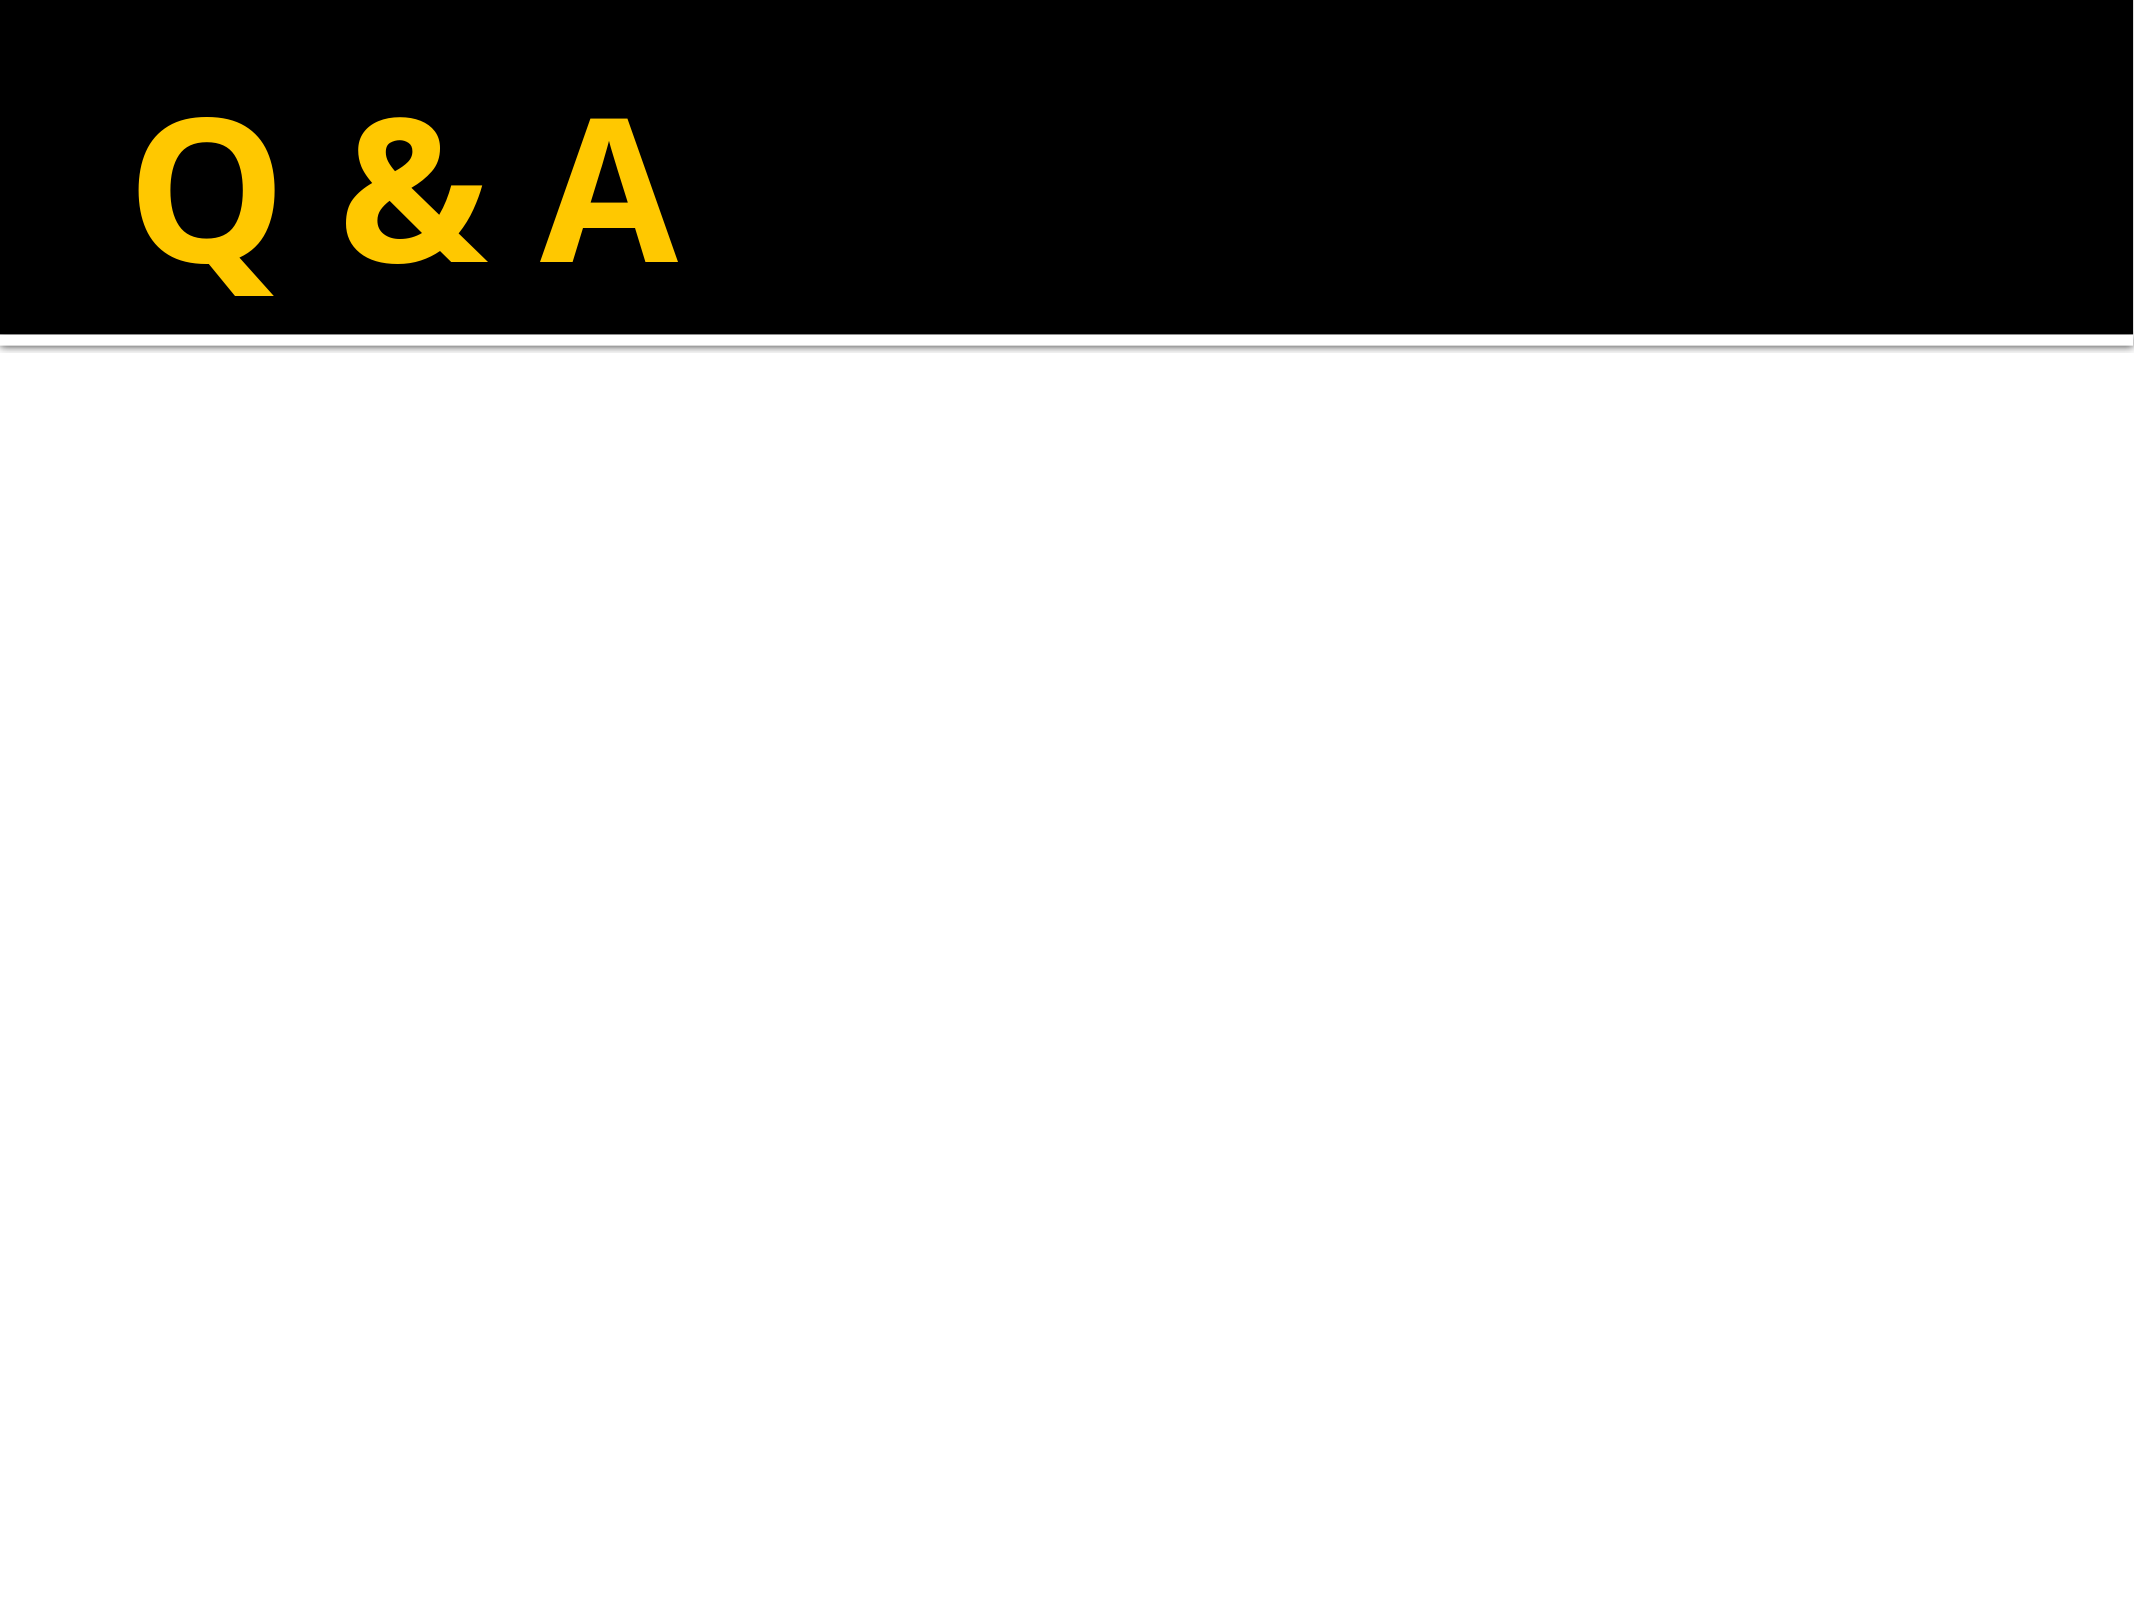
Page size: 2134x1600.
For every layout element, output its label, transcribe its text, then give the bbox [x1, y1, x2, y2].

title Q & A [106, 36, 2027, 329]
